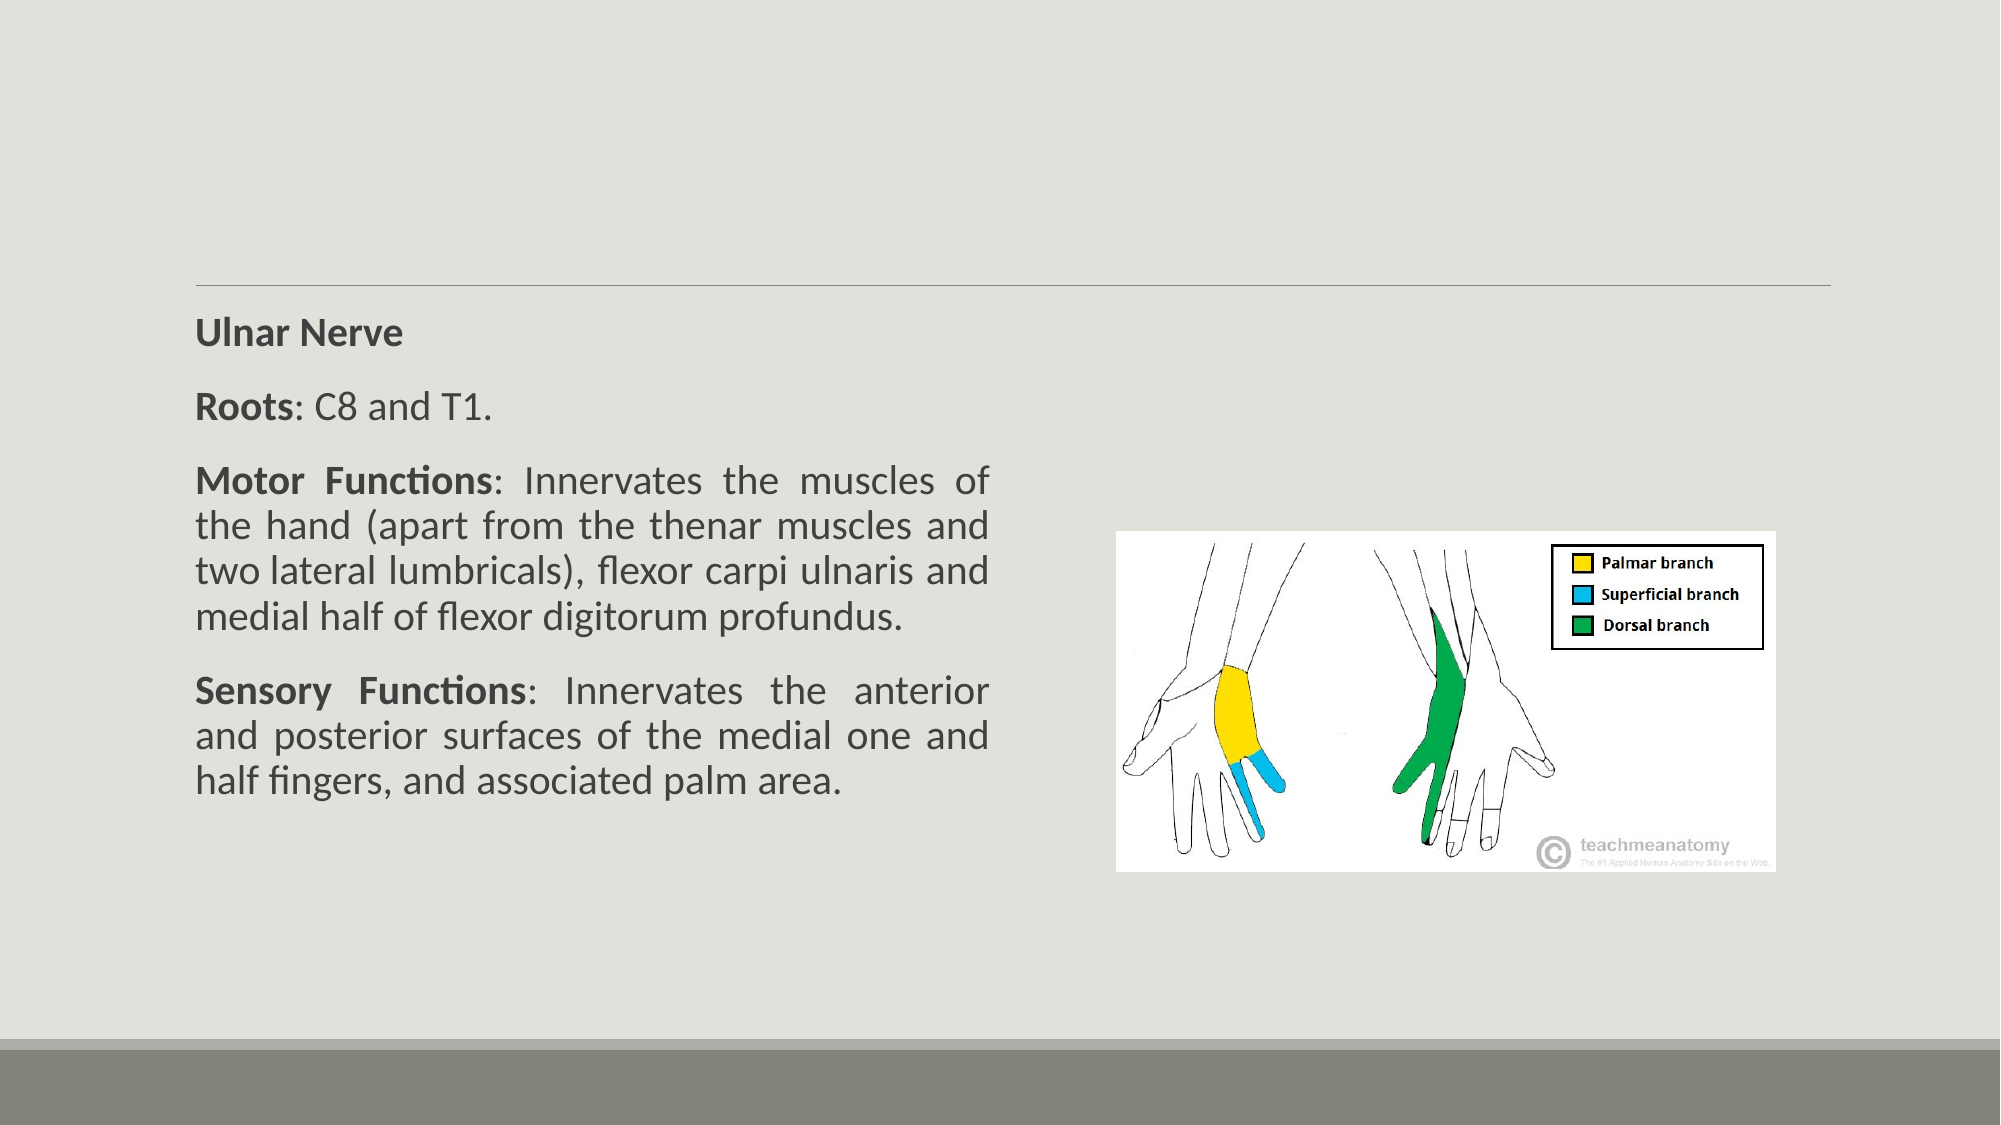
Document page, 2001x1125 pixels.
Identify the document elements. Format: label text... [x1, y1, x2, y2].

list Ulnar Nerve Roots: C8 and T1. Motor Functions: Innervates the muscles of the hand (apart from the thenar muscles and two lateral lumbricals), flexor carpi ulnaris and medial half of flexor digitorum profundus. Sensory Functions: Innervates the anterior and posterior surfaces of the medial one and half fingers, and associated palm area. [180, 302, 990, 963]
picture [1115, 531, 1777, 872]
